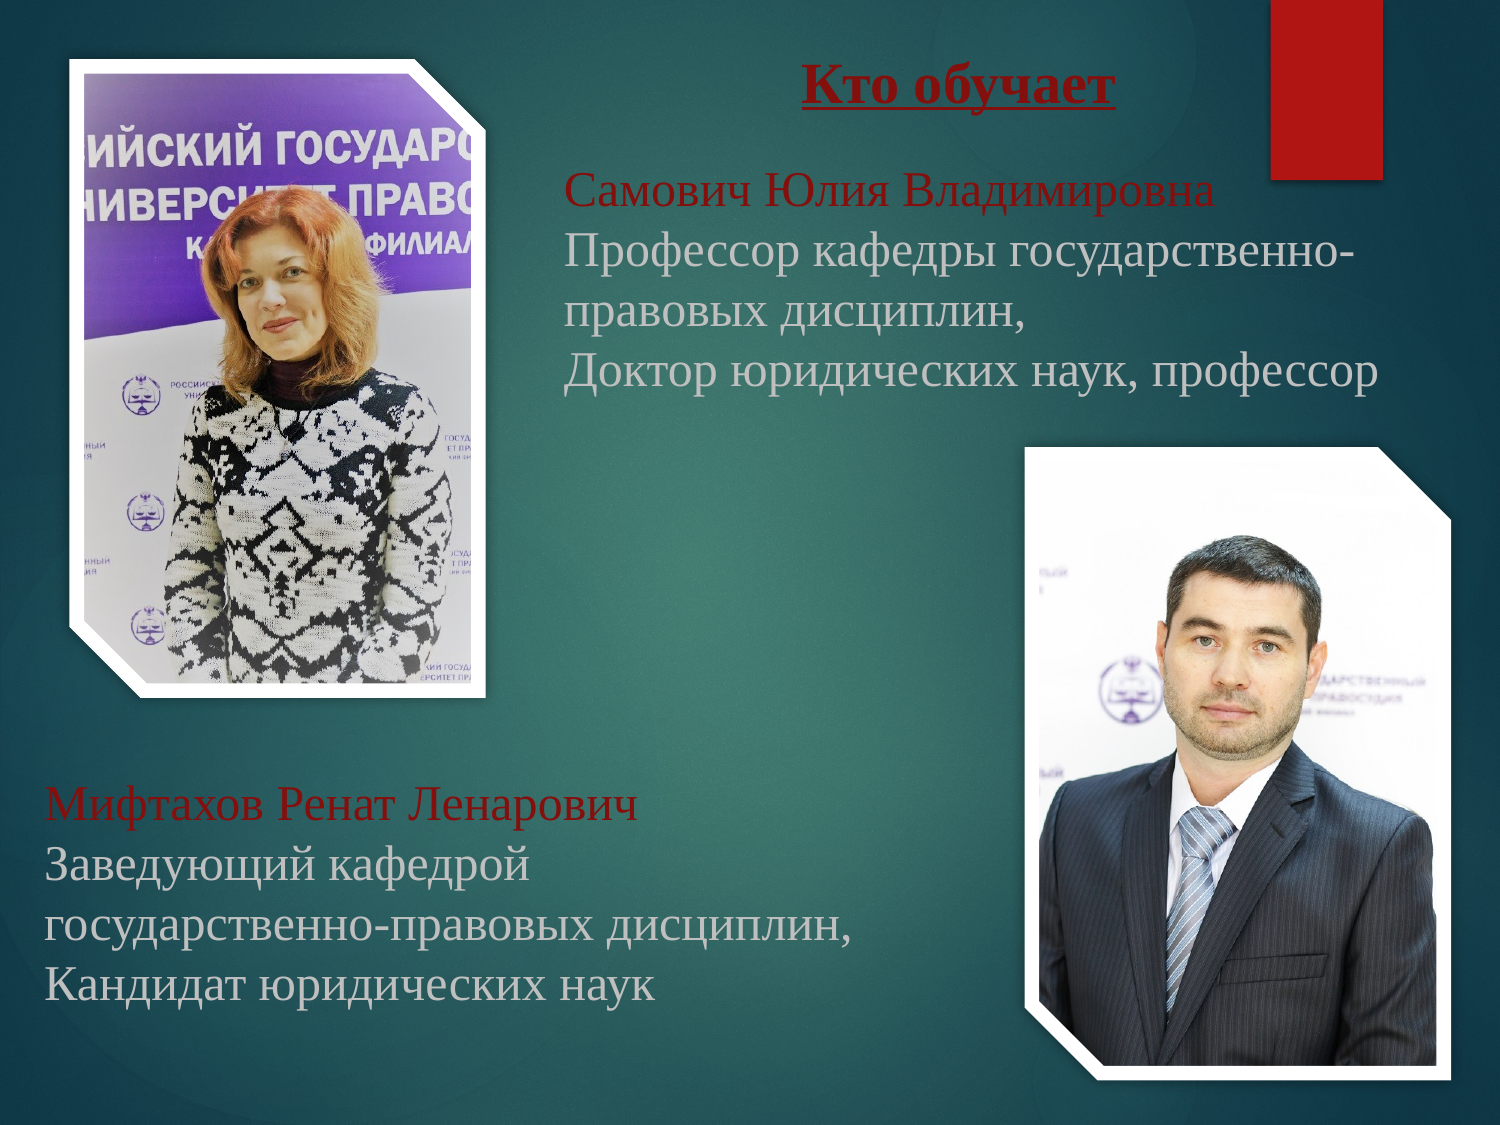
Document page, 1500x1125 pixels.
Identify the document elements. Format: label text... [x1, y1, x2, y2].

text_box Кто обучает [786, 37, 1131, 123]
picture [76, 66, 479, 691]
picture [1031, 454, 1444, 1074]
text_box Мифтахов Ренат Ленарович Заведующий кафедрой государственно-правовых дисциплин, Кандидат юридических наук [29, 763, 963, 1018]
text_box Самович Юлия Владимировна Профессор кафедры государственно-правовых дисциплин, Доктор юридических наук, профессор [549, 148, 1481, 404]
